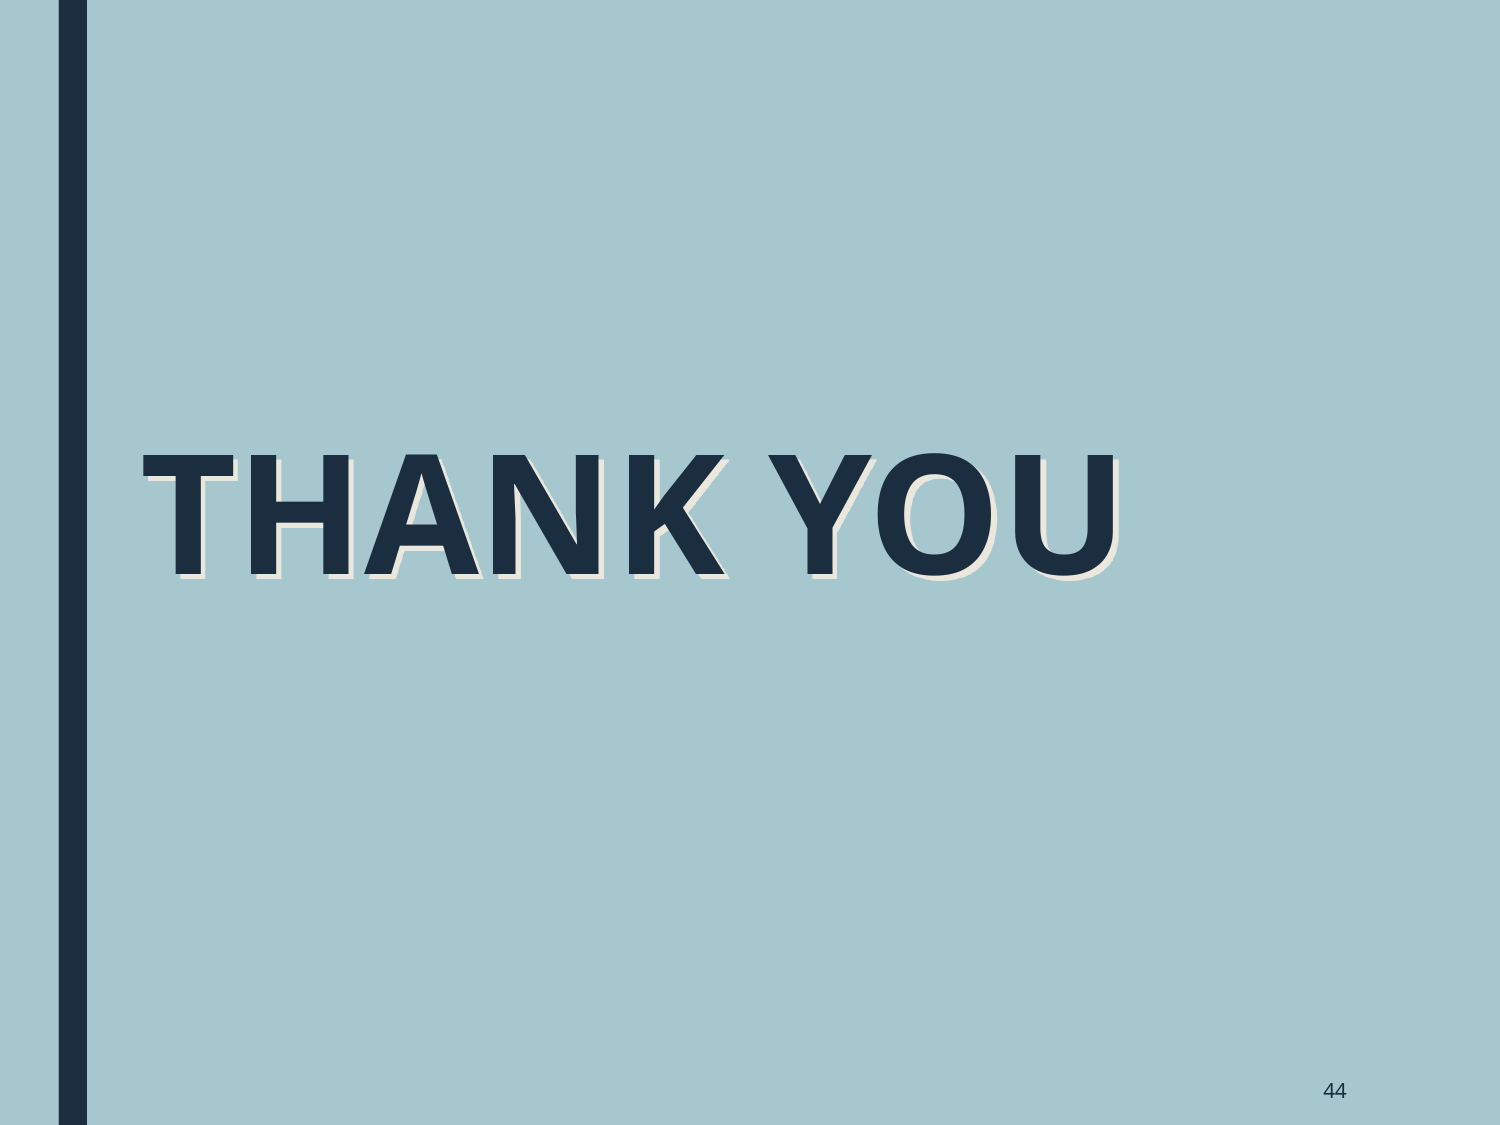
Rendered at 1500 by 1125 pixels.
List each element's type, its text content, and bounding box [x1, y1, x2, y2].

title THANK YOU [125, 425, 1363, 663]
slide_number 44 [1165, 1058, 1362, 1125]
